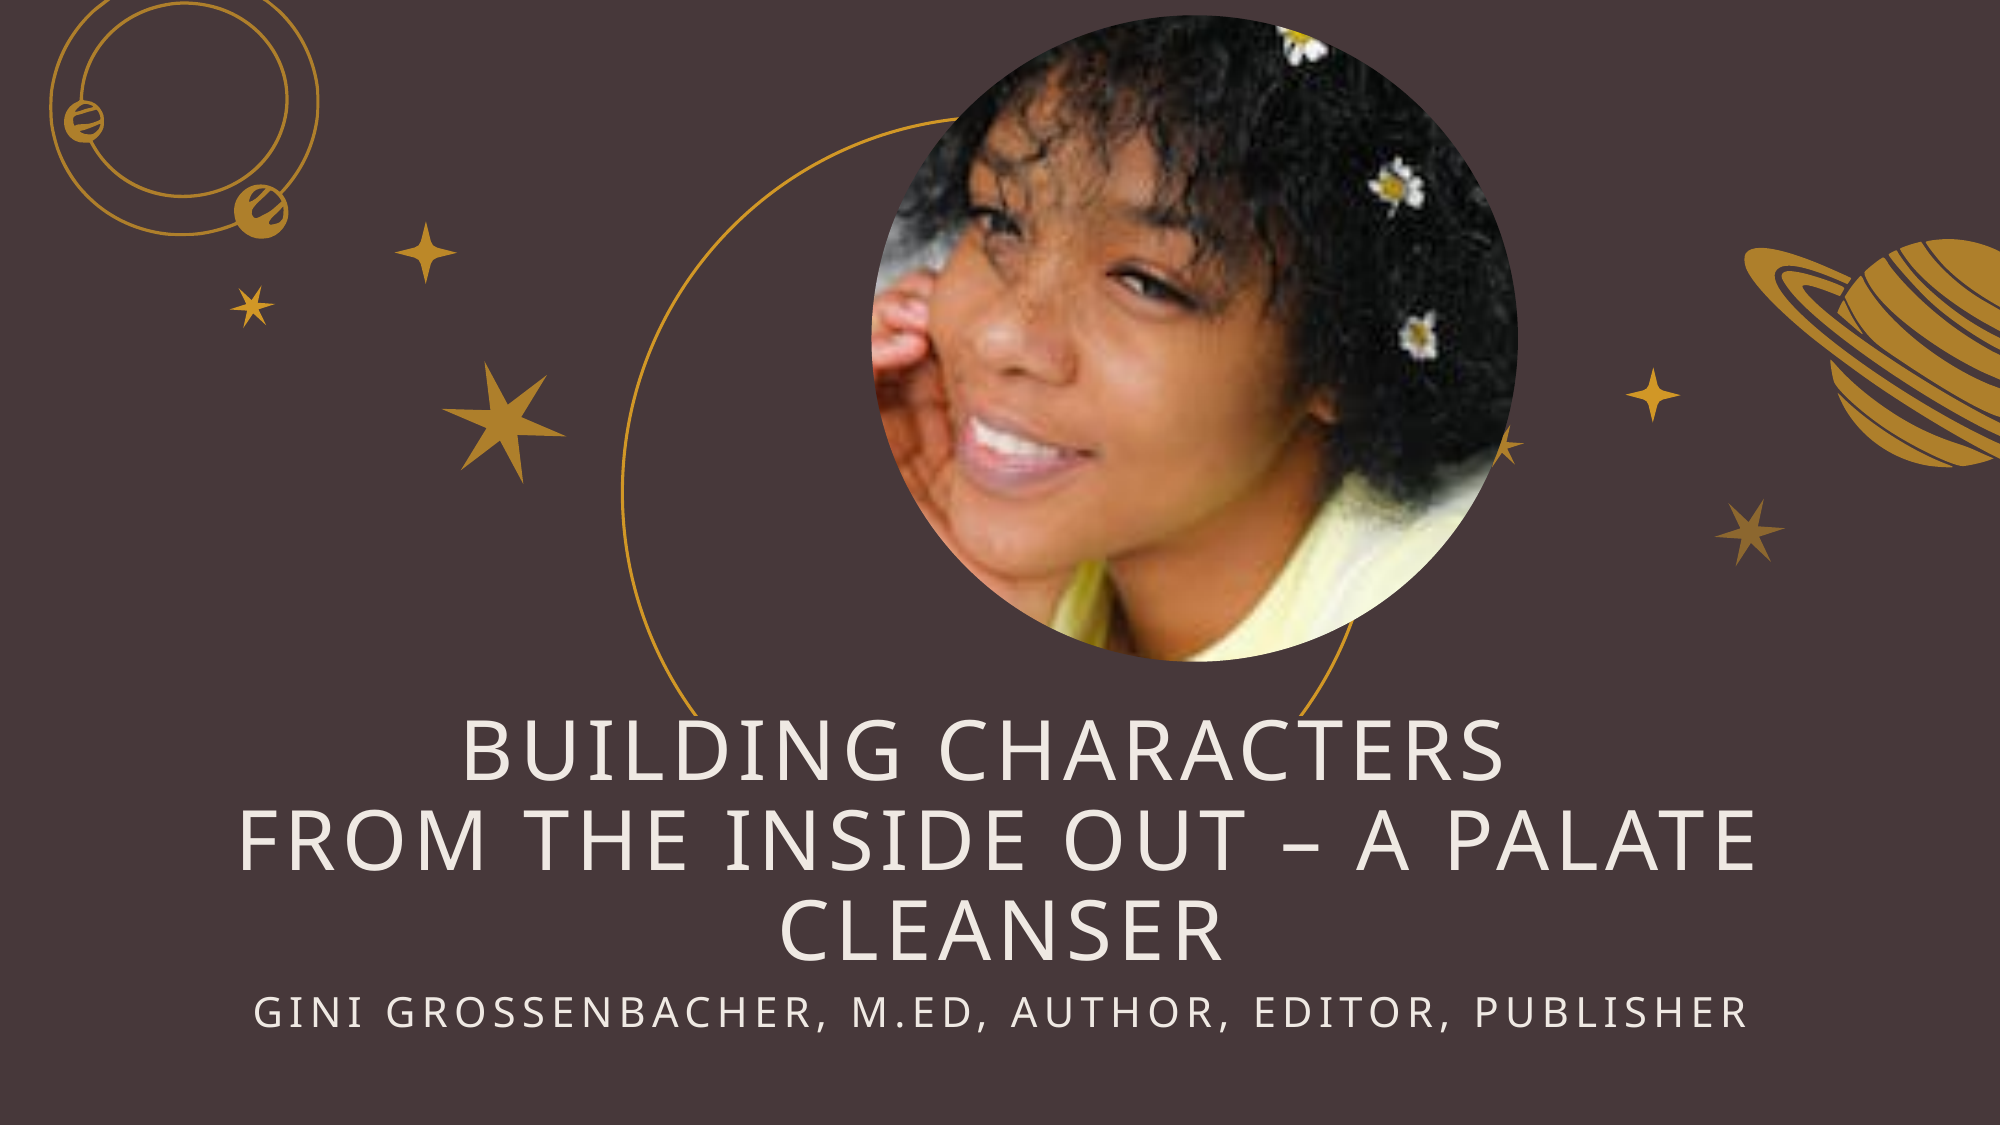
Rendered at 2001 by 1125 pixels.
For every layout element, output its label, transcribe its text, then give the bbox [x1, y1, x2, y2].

subtitle Gini Grossenbacher, M.Ed, Author, Editor, Publisher [174, 991, 1825, 1052]
title Building Characters from the Inside out – a Palate cleanser [175, 855, 1826, 979]
picture [871, 15, 1518, 662]
